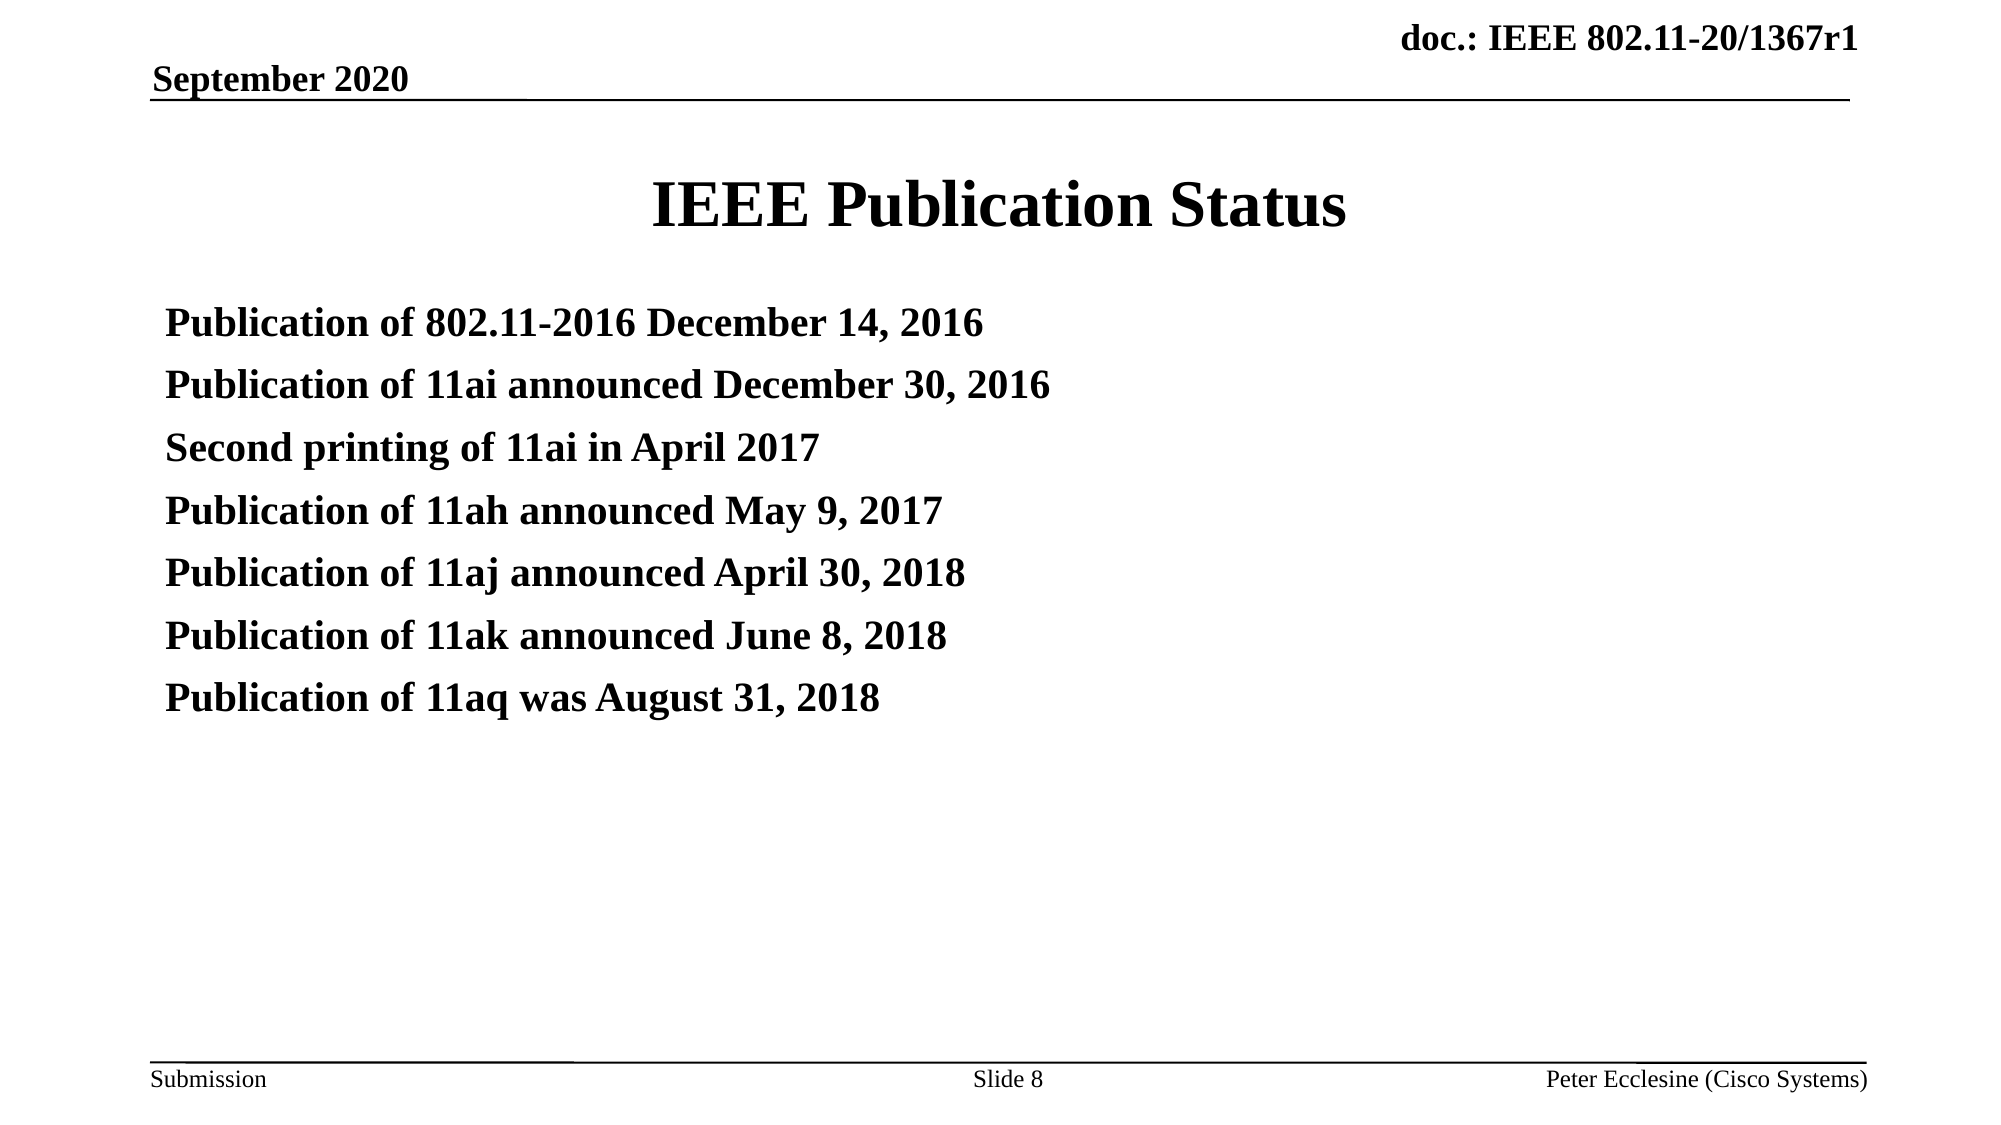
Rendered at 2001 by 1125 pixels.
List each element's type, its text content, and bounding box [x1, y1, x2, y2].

title IEEE Publication Status [149, 112, 1850, 286]
slide_number Slide 8 [950, 1061, 1067, 1123]
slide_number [152, 54, 563, 100]
list Publication of 802.11-2016 December 14, 2016 Publication of 11ai announced December 30, 2016 Second printing of 11ai in April 2017 Publication of 11ah announced May 9, 2017 Publication of 11aj announced April 30, 2018 Publication of 11ak announced June 8, 2018 Publication of 11aq was August 31, 2018 [149, 286, 1850, 1000]
footer Peter Ecclesine (Cisco Systems) [1171, 1061, 1869, 1093]
